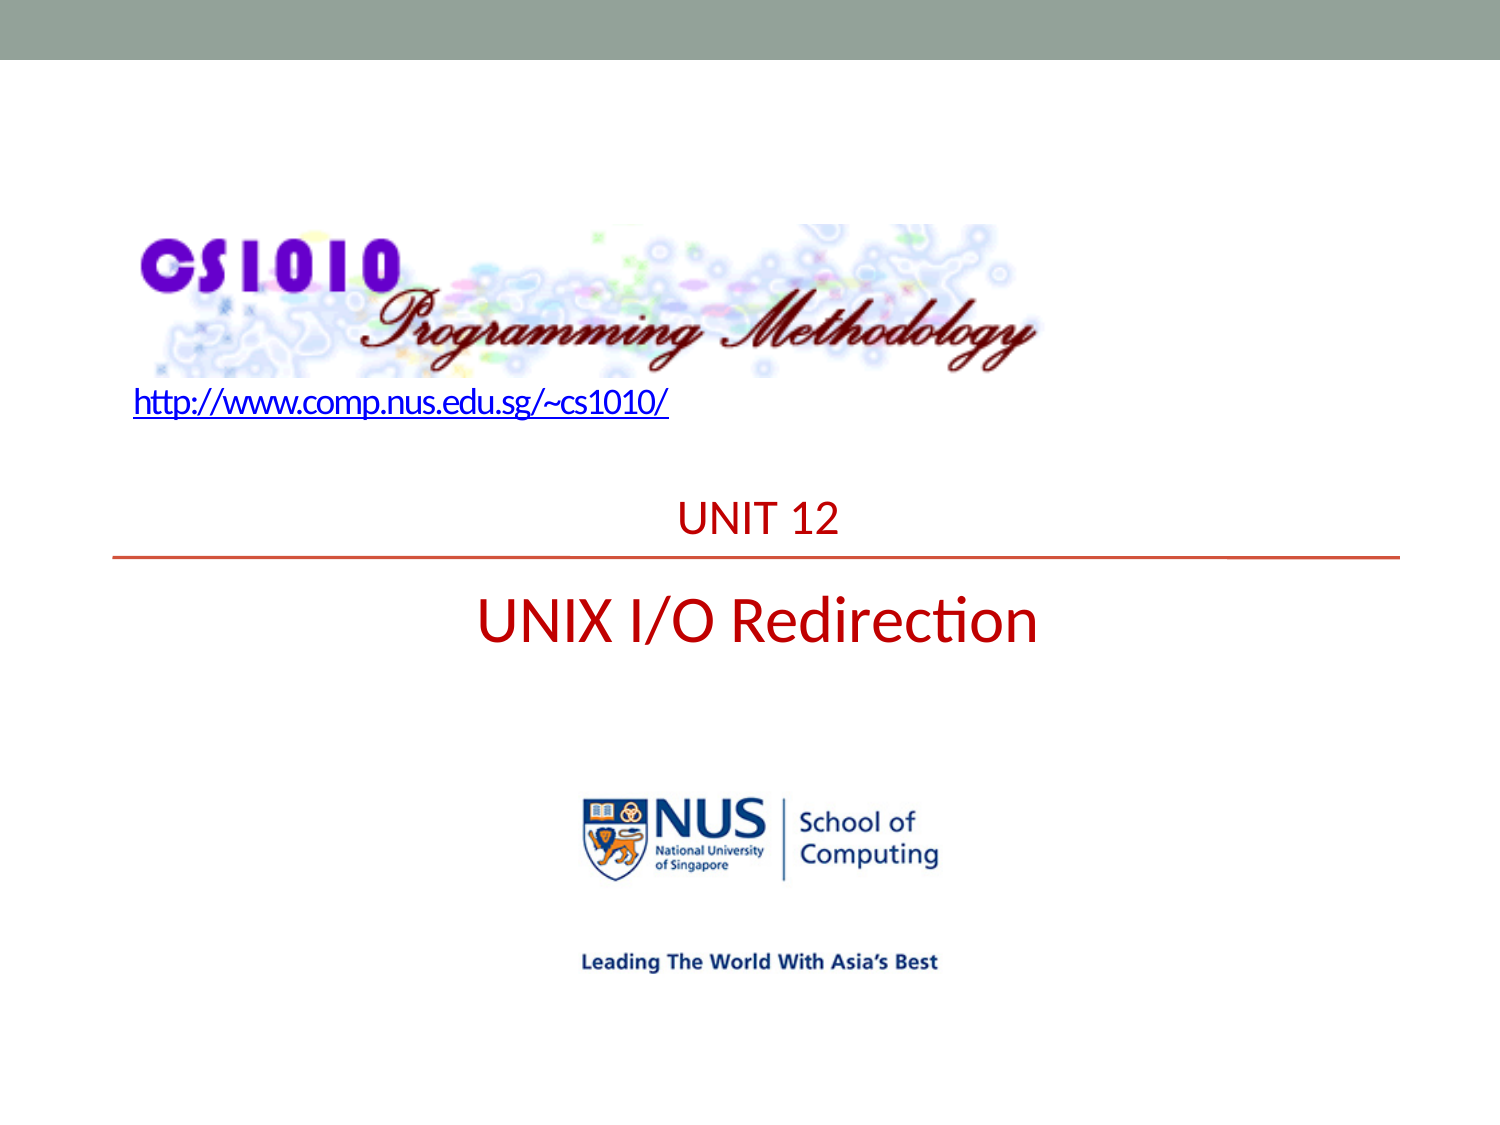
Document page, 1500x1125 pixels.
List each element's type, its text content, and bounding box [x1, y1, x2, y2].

title http://www.comp.nus.edu.sg/~cs1010/ [118, 369, 775, 430]
text_box UNIT 12 [576, 477, 941, 553]
text_box UNIX I/O Redirection [173, 567, 1344, 663]
picture [122, 224, 1056, 378]
picture [557, 770, 960, 978]
